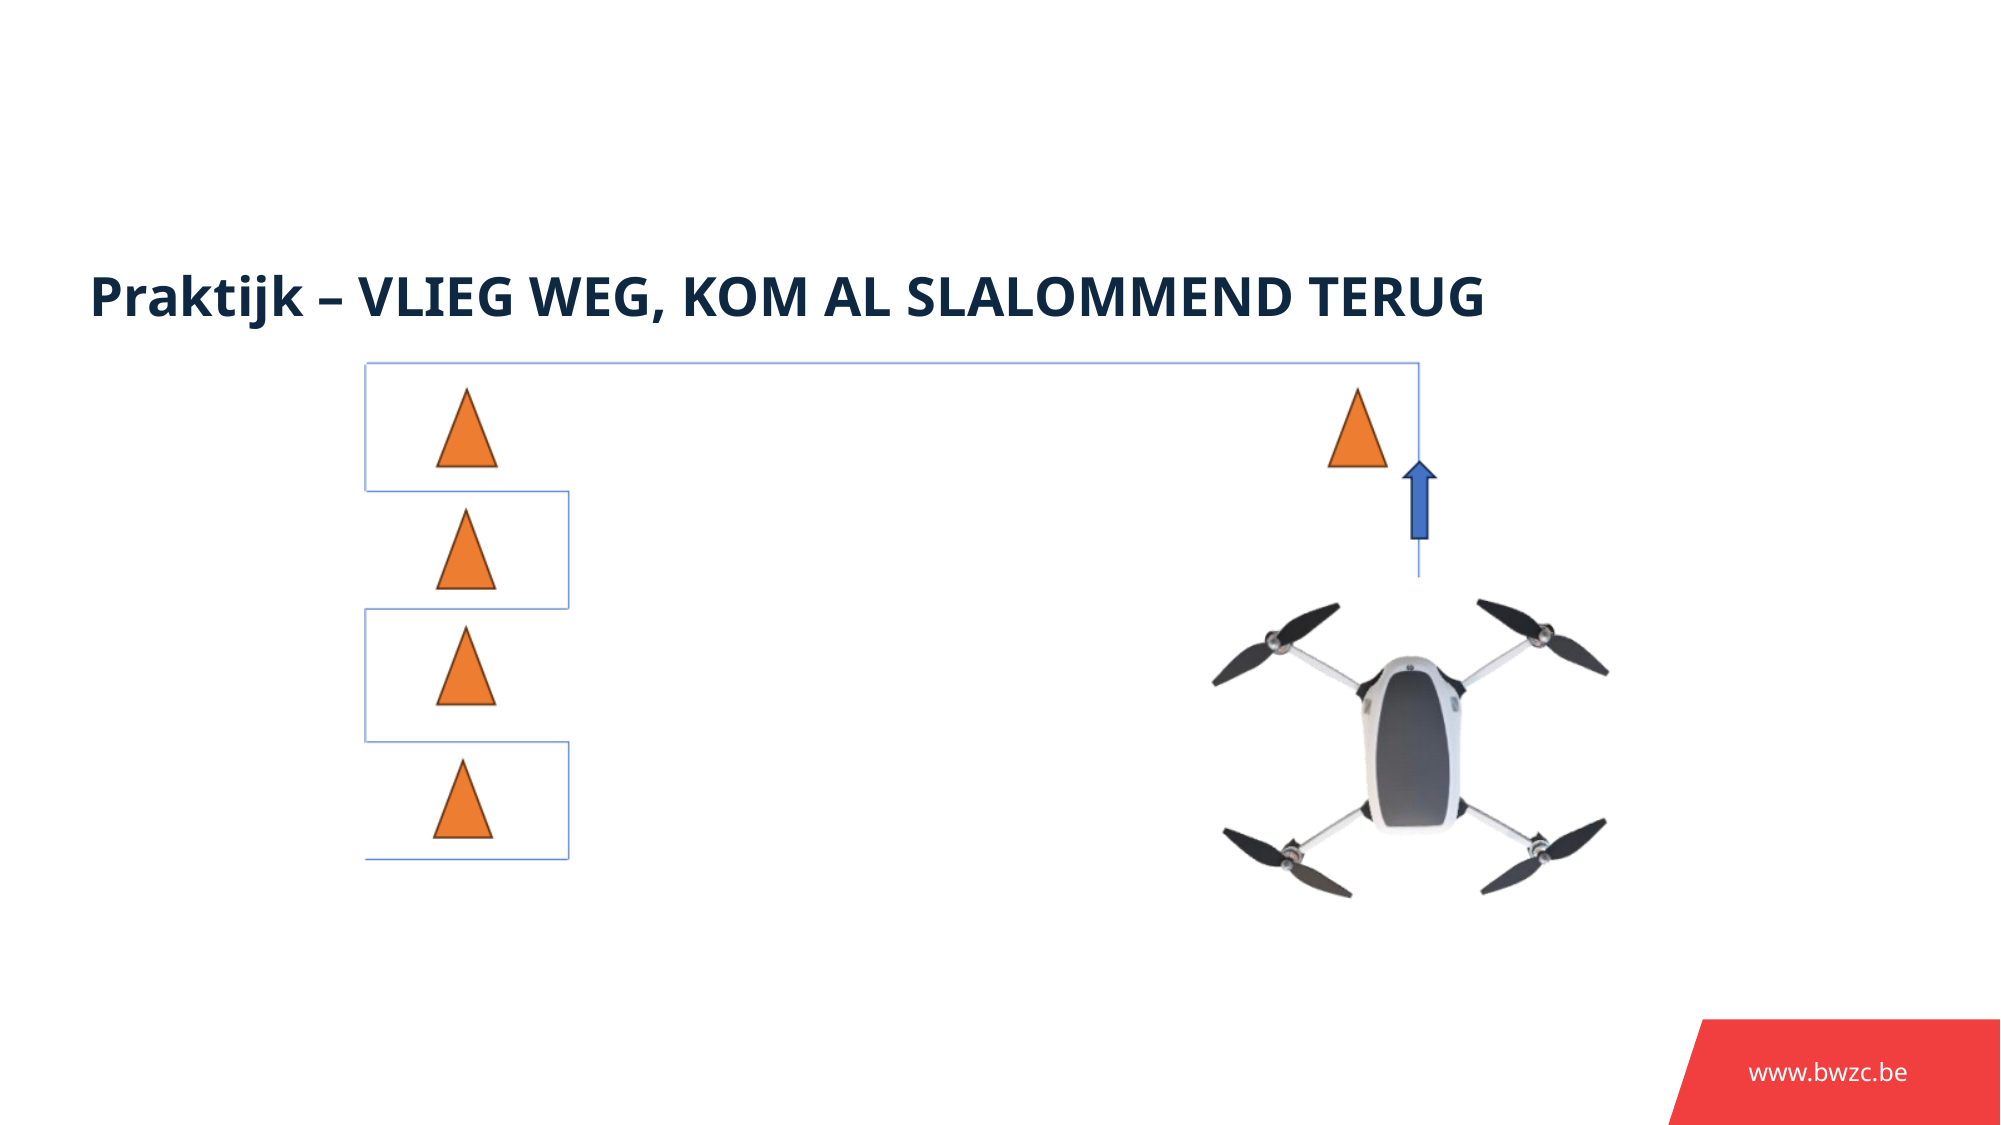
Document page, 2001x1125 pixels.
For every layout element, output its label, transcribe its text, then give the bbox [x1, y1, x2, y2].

list Praktijk – VLIEG WEG, KOM AL SLALOMMEND TERUG [74, 261, 1914, 329]
picture [343, 327, 1657, 953]
